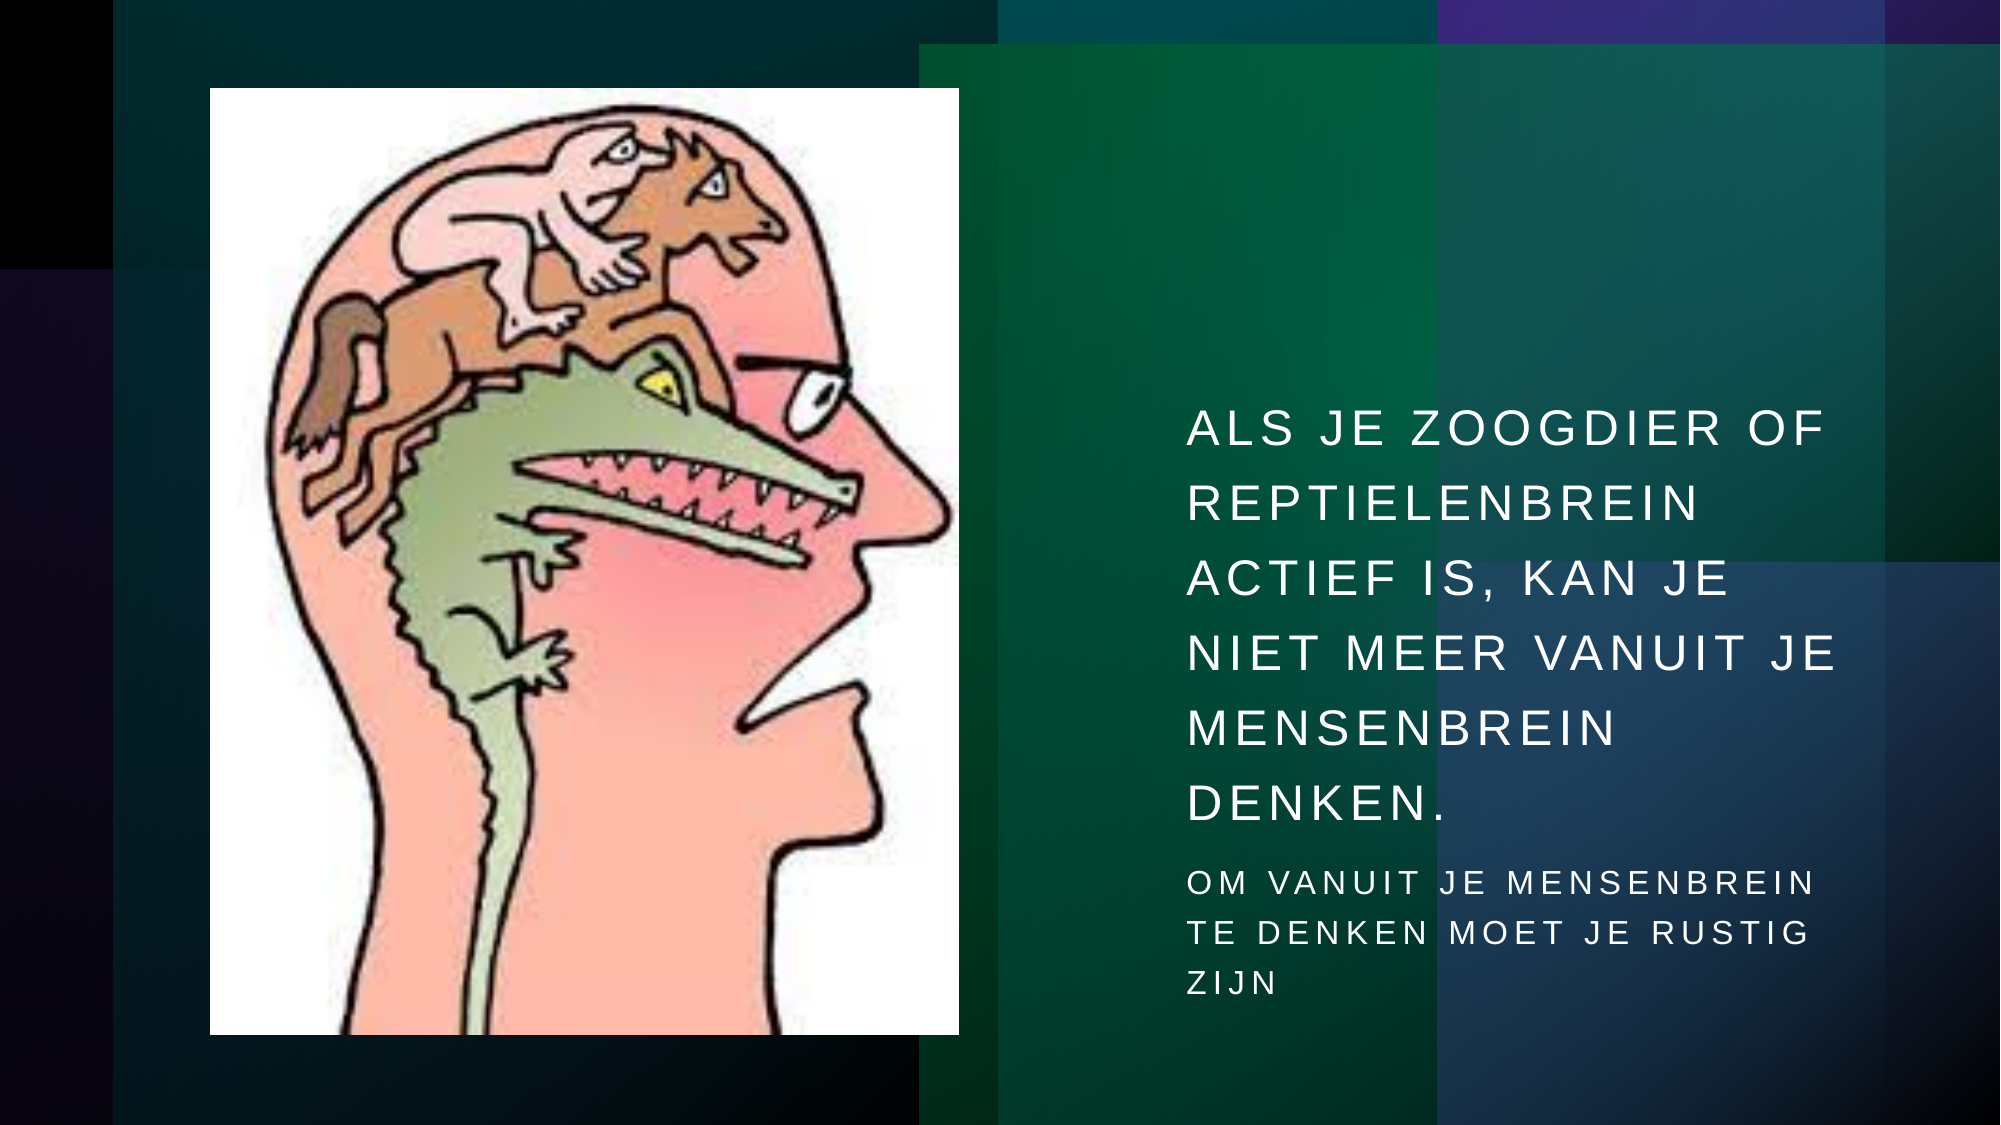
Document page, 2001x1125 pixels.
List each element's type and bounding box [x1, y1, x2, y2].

picture [210, 88, 959, 1035]
text_box [0, 0, 2000, 1125]
